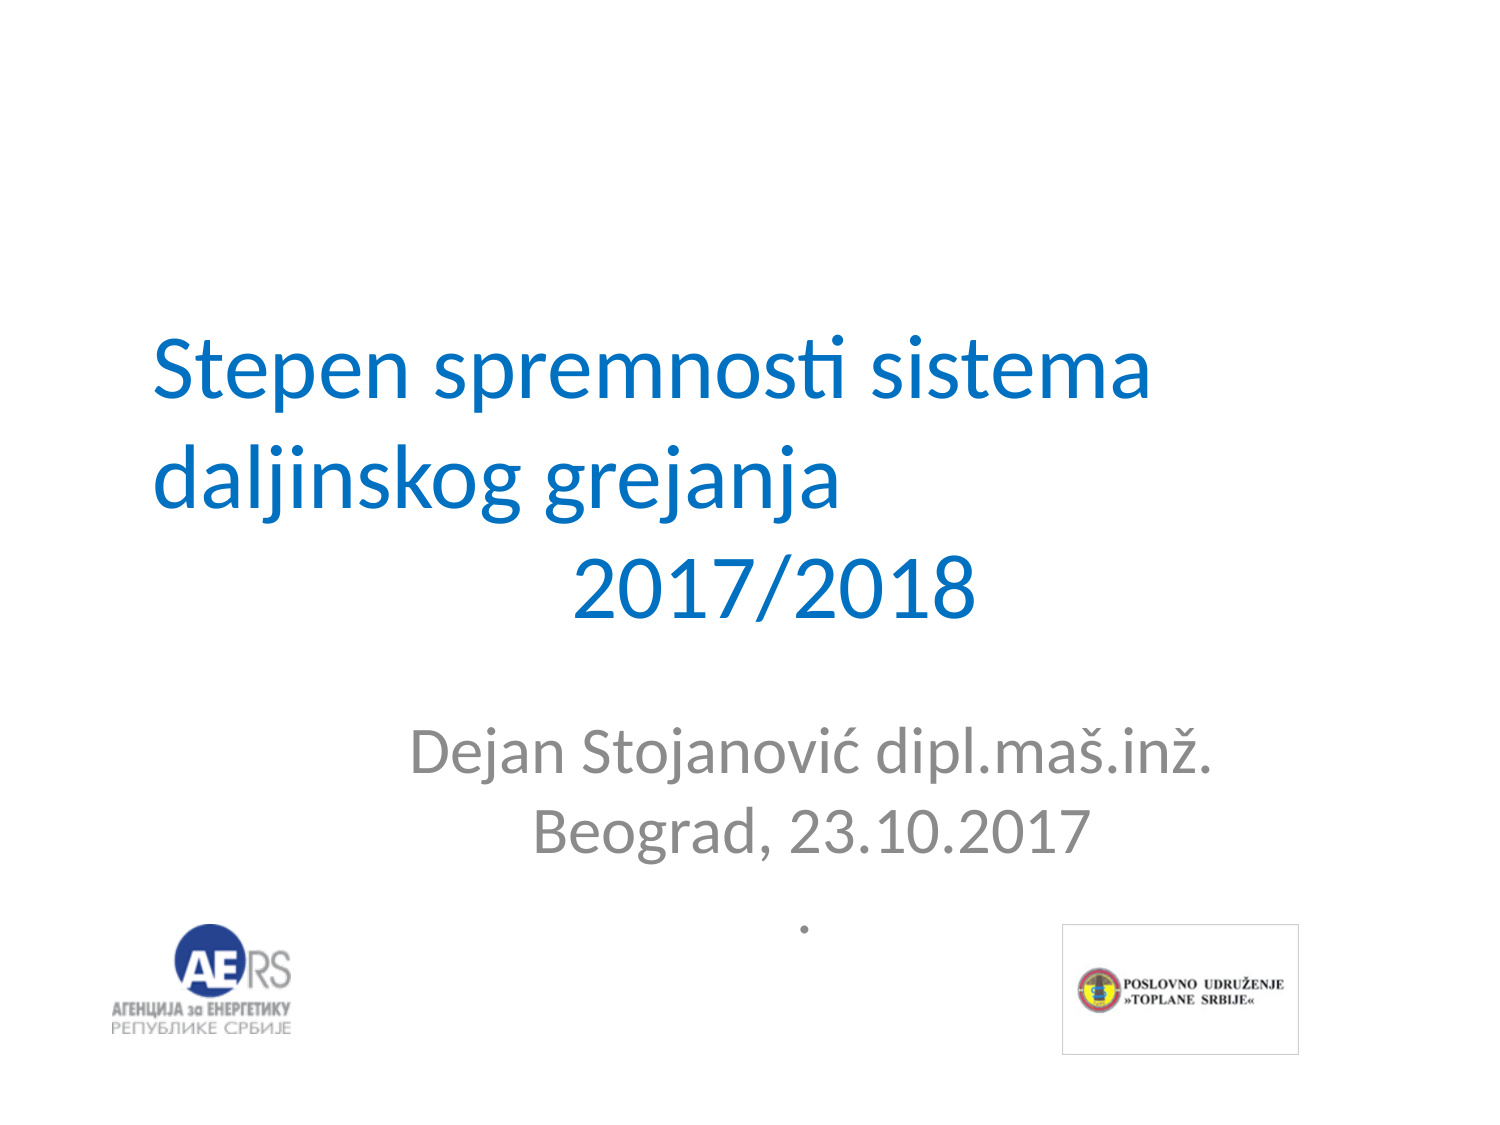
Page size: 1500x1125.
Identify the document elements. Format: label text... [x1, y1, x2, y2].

picture [1062, 924, 1299, 1056]
picture [112, 924, 291, 1035]
text_box Stepen spremnosti sistema daljinskog grejanja 2017/2018 [137, 351, 1413, 593]
text_box Dejan Stojanović dipl.maš.inž. Beograd, 23.10.2017 . [349, 699, 1275, 925]
